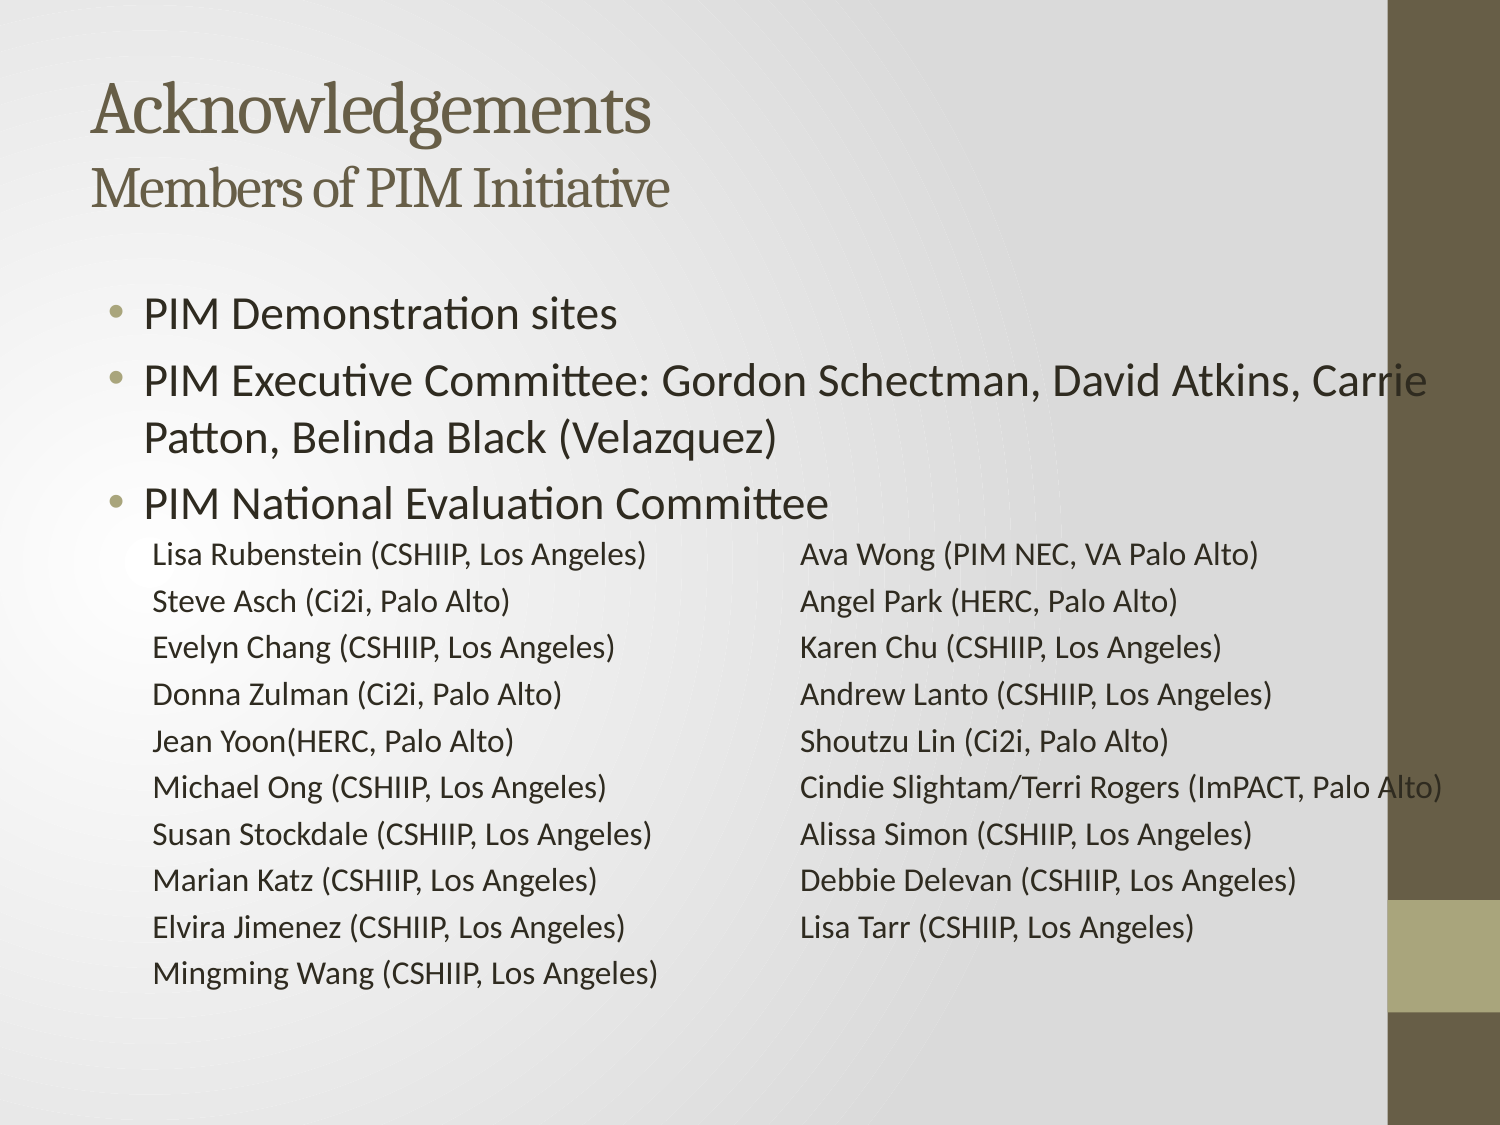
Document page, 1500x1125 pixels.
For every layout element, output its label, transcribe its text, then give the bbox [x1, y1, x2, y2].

text_box Lisa Rubenstein (CSHIIP, Los Angeles) Steve Asch (Ci2i, Palo Alto) Evelyn Chang (CSHIIP, Los Angeles) Donna Zulman (Ci2i, Palo Alto) Jean Yoon(HERC, Palo Alto) Michael Ong (CSHIIP, Los Angeles) Susan Stockdale (CSHIIP, Los Angeles) Marian Katz (CSHIIP, Los Angeles) Elvira Jimenez (CSHIIP, Los Angeles) Mingming Wang (CSHIIP, Los Angeles) Ava Wong (PIM NEC, VA Palo Alto) Angel Park (HERC, Palo Alto) Karen Chu (CSHIIP, Los Angeles) Andrew Lanto (CSHIIP, Los Angeles) Shoutzu Lin (Ci2i, Palo Alto) Cindie Slightam/Terri Rogers (ImPACT, Palo Alto) Alissa Simon (CSHIIP, Los Angeles) Debbie Delevan (CSHIIP, Los Angeles) Lisa Tarr (CSHIIP, Los Angeles) [137, 524, 1463, 1038]
list PIM Demonstration sites PIM Executive Committee: Gordon Schectman, David Atkins, Carrie Patton, Belinda Black (Velazquez) PIM National Evaluation Committee [75, 275, 1463, 538]
title Acknowledgements Members of PIM Initiative [75, 45, 1325, 233]
